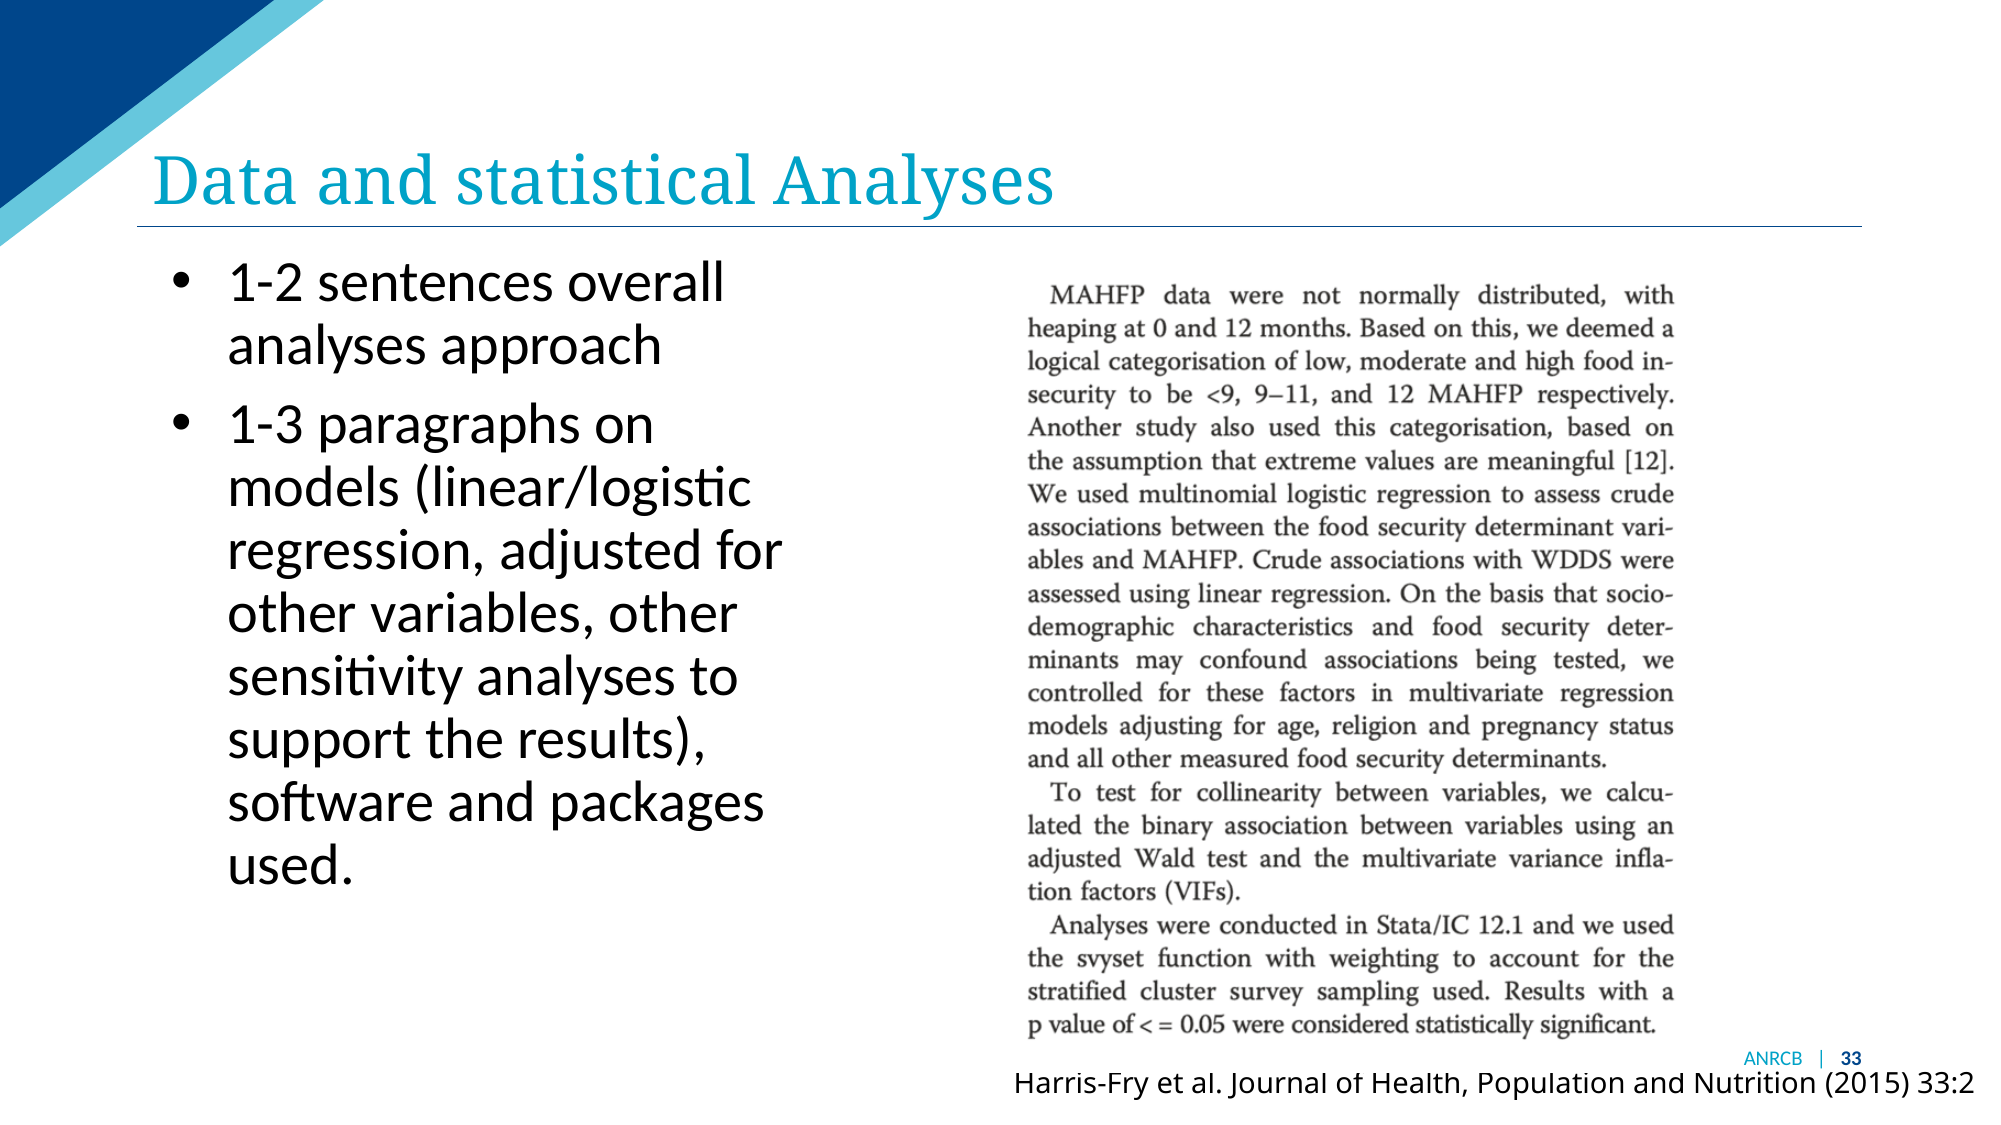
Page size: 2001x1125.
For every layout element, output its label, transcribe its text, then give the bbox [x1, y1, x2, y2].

text_box Harris-Fry et al. Journal of Health, Population and Nutrition (2015) 33:2 [998, 1057, 2000, 1107]
list 1-2 sentences overall analyses approach 1-3 paragraphs on models (linear/logistic regression, adjusted for other variables, other sensitivity analyses to support the results), software and packages used. [137, 244, 824, 1012]
title Data and statistical Analyses [137, 59, 1863, 227]
picture [1013, 277, 1729, 1074]
slide_number ANRCB | 33 [1734, 1041, 1877, 1057]
